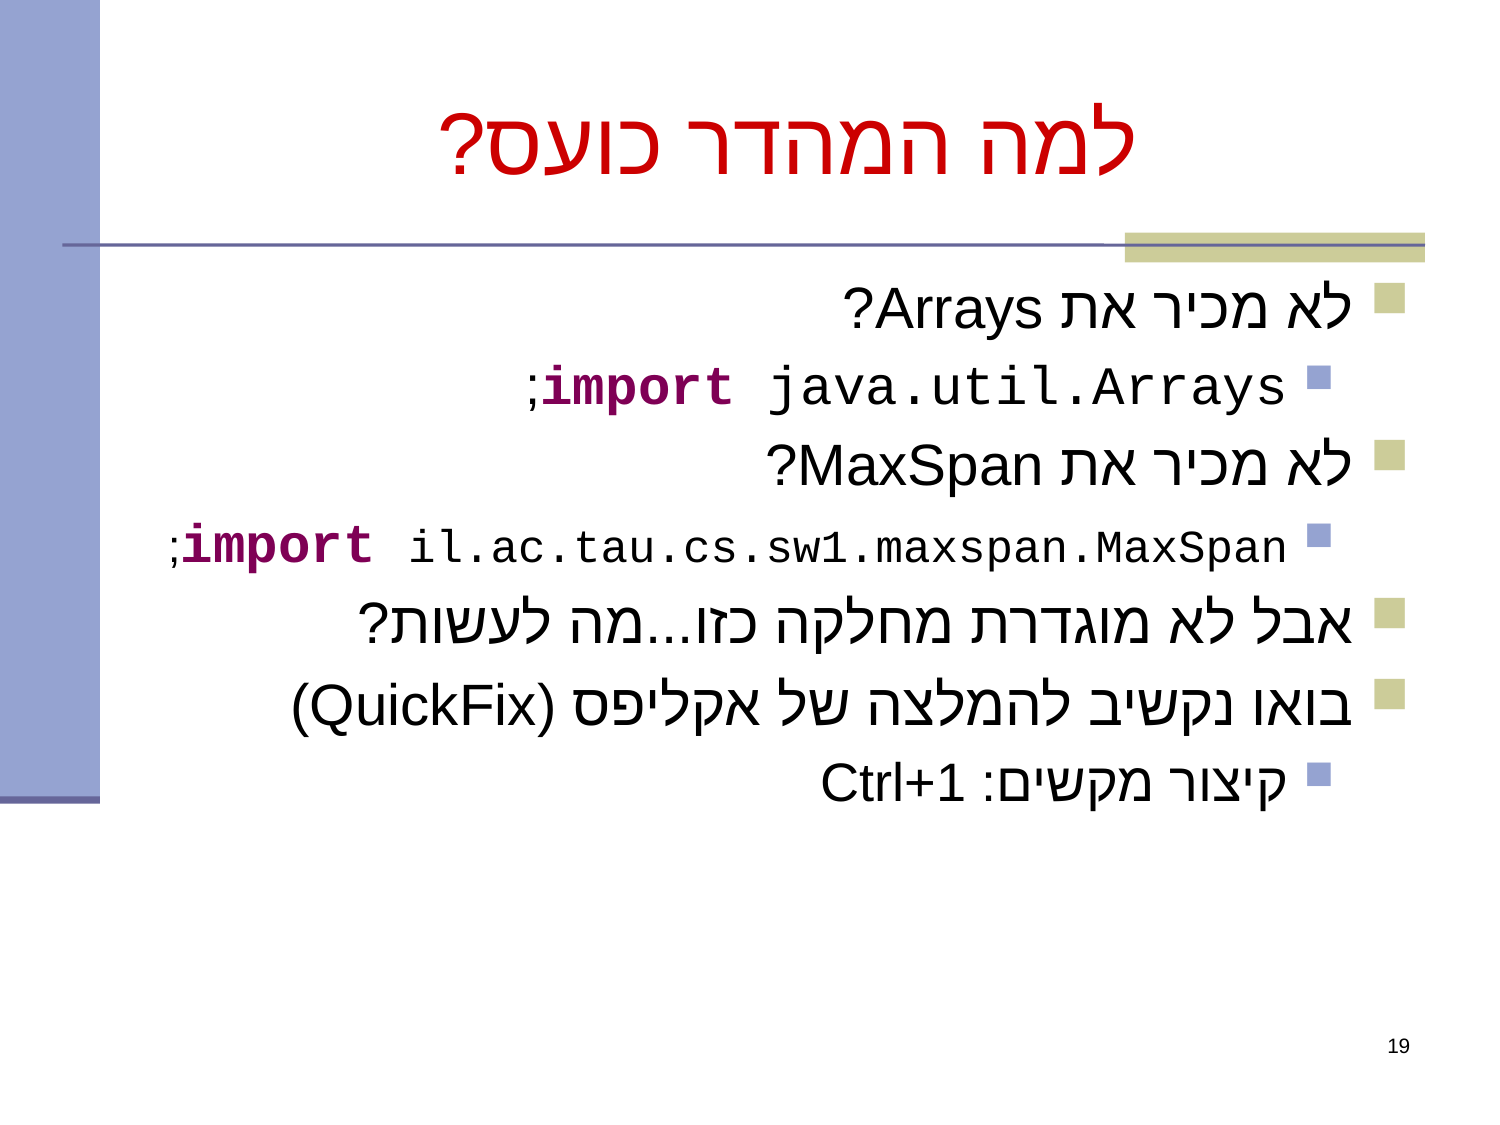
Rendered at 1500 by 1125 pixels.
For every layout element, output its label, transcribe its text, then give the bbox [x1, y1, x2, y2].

title למה המהדר כועס? [149, 45, 1426, 234]
text_box 19 [1112, 1024, 1425, 1100]
list לא מכיר את Arrays? import java.util.Arrays; לא מכיר את MaxSpan? import il.ac.tau.cs.sw1.maxspan.MaxSpan; אבל לא מוגדרת מחלקה כזו...מה לעשות? בואו נקשיב להמלצה של אקליפס (QuickFix) קיצור מקשים: Ctrl+1 [117, 262, 1426, 1006]
